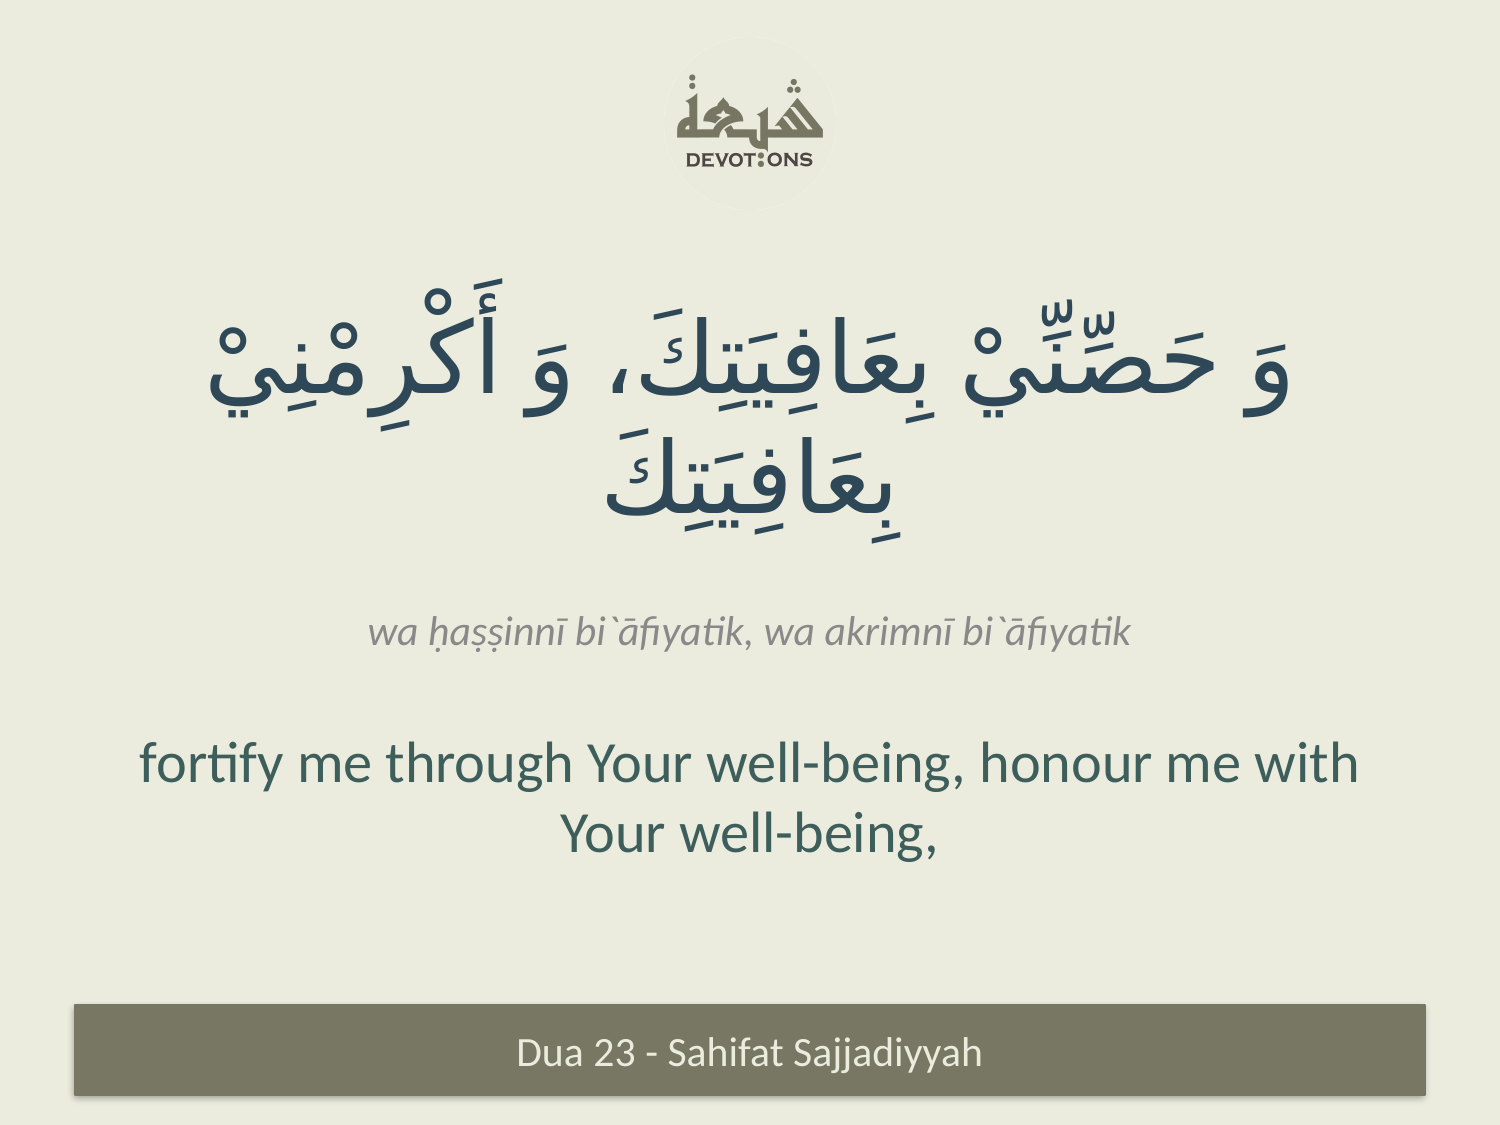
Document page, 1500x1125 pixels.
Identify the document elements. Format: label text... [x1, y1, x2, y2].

picture [656, 29, 844, 218]
text_box [74, 1004, 1426, 1096]
text_box Dua 23 - Sahifat Sajjadiyyah [501, 1017, 999, 1083]
text_box وَ حَصِّنِّيْ بِعَافِيَتِكَ، وَ أَكْرِمْنِيْ بِعَافِيَتِكَ wa ḥaṣṣinnī bi`āfiyatik, wa akrimnī bi`āfiyatik fortify me through Your well-being, honour me with Your well-being, [74, 286, 1425, 871]
